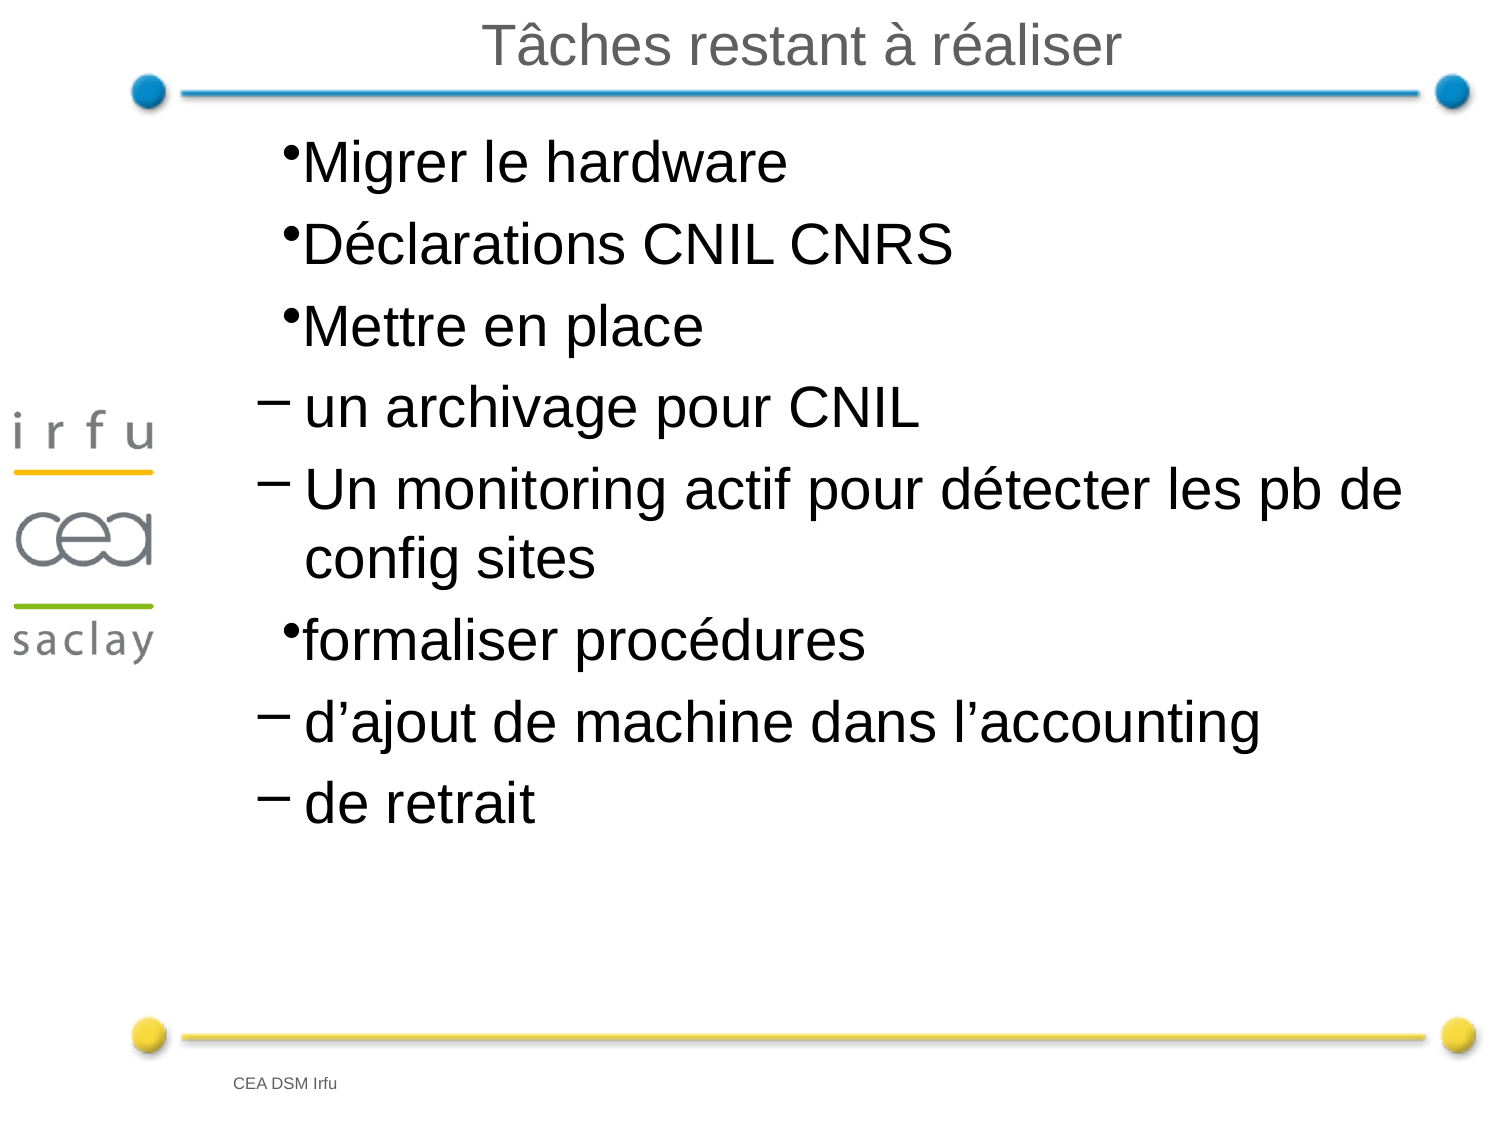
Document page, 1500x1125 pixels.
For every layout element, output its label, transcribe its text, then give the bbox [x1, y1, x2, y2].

picture [9, 398, 158, 668]
picture [112, 999, 1483, 1071]
title Tâches restant à réaliser [164, 8, 1441, 76]
picture [112, 57, 1477, 126]
list Migrer le hardware Déclarations CNIL CNRS Mettre en place un archivage pour CNIL Un monitoring actif pour détecter les pb de config sites formaliser procédures d’ajout de machine dans l’accounting de retrait [164, 116, 1443, 1009]
